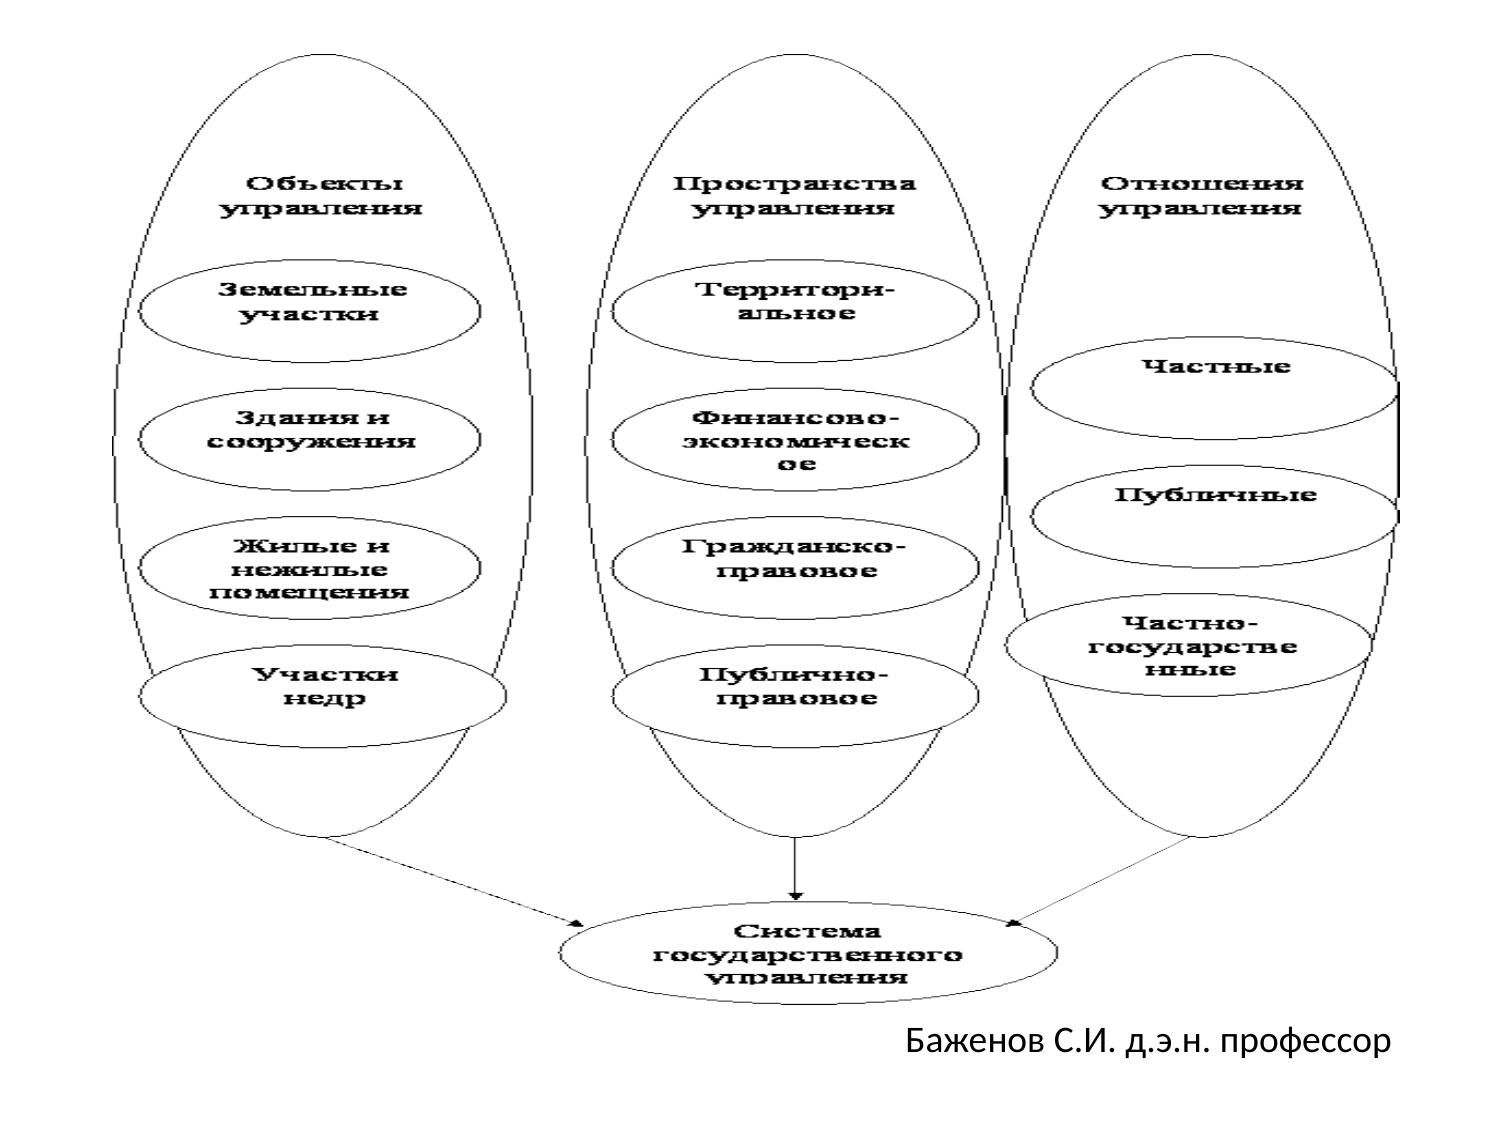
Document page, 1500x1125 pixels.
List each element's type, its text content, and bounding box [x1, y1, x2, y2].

text_box Баженов С.И. д.э.н. профессор [890, 1007, 1465, 1068]
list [111, 54, 1400, 1006]
